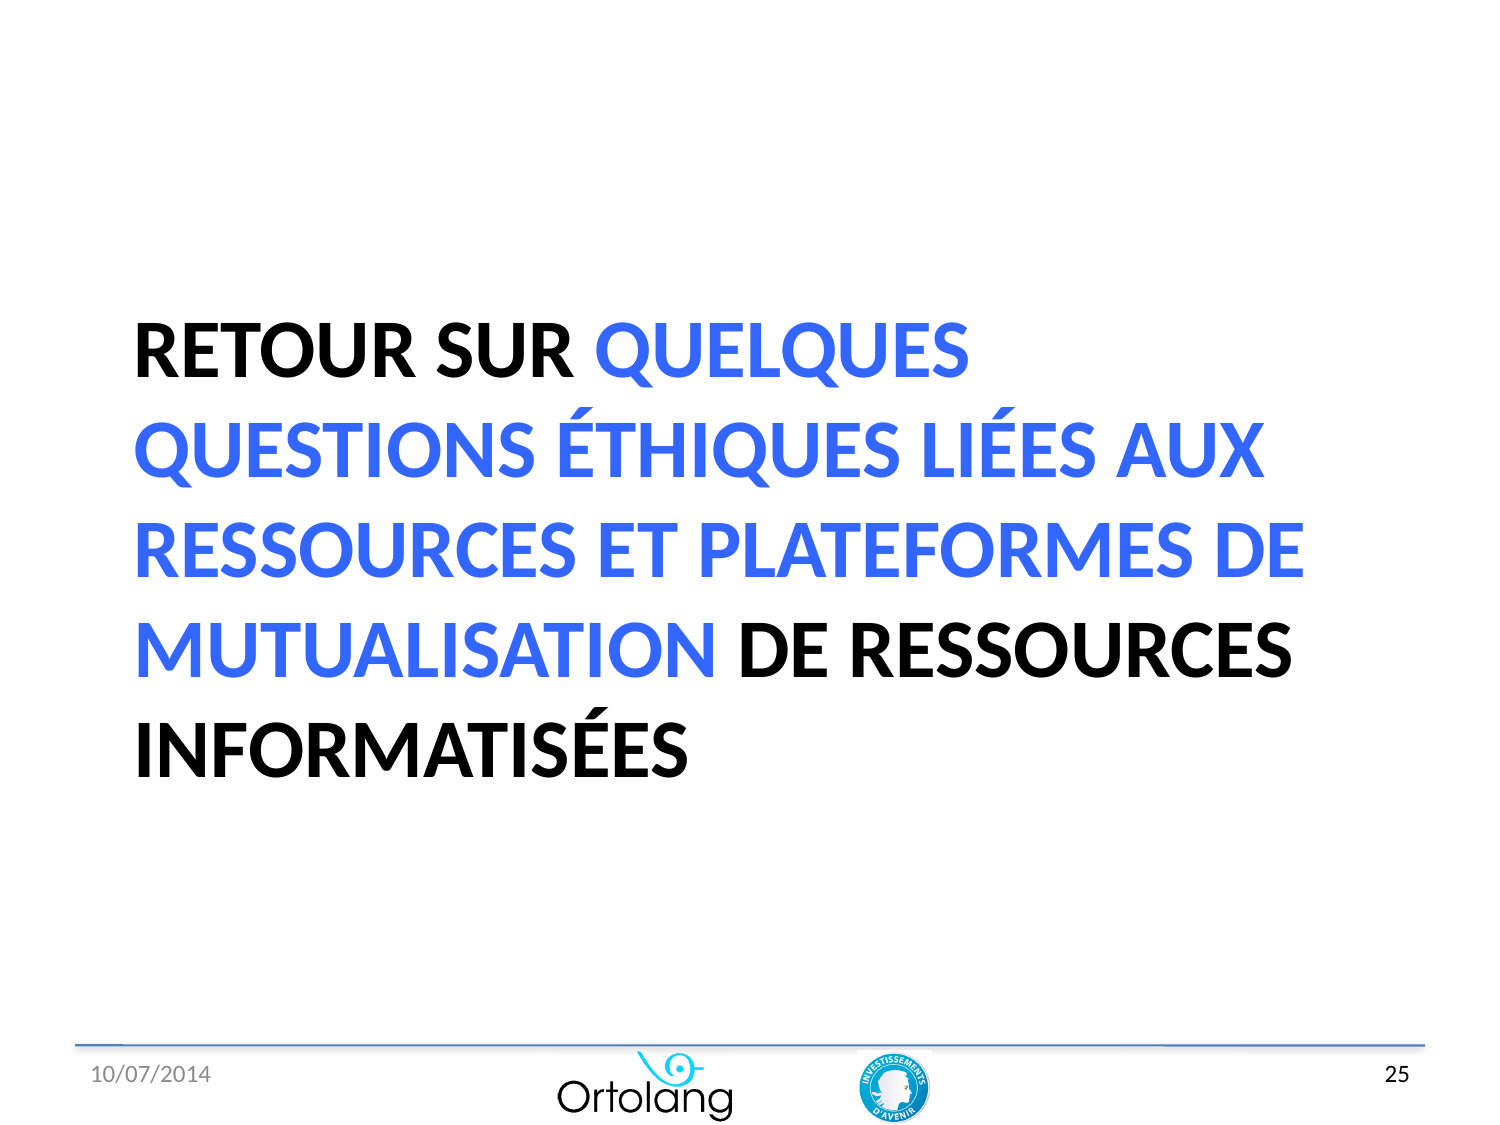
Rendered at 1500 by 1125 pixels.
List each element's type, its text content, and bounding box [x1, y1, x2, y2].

title Retour sur quelques questions éthiques liées aux ressources et plateformes de mutualisation de ressources informatisées [118, 287, 1394, 918]
picture [555, 1050, 733, 1122]
picture [857, 1050, 932, 1125]
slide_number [75, 1042, 425, 1103]
slide_number 25 [1074, 1042, 1425, 1103]
